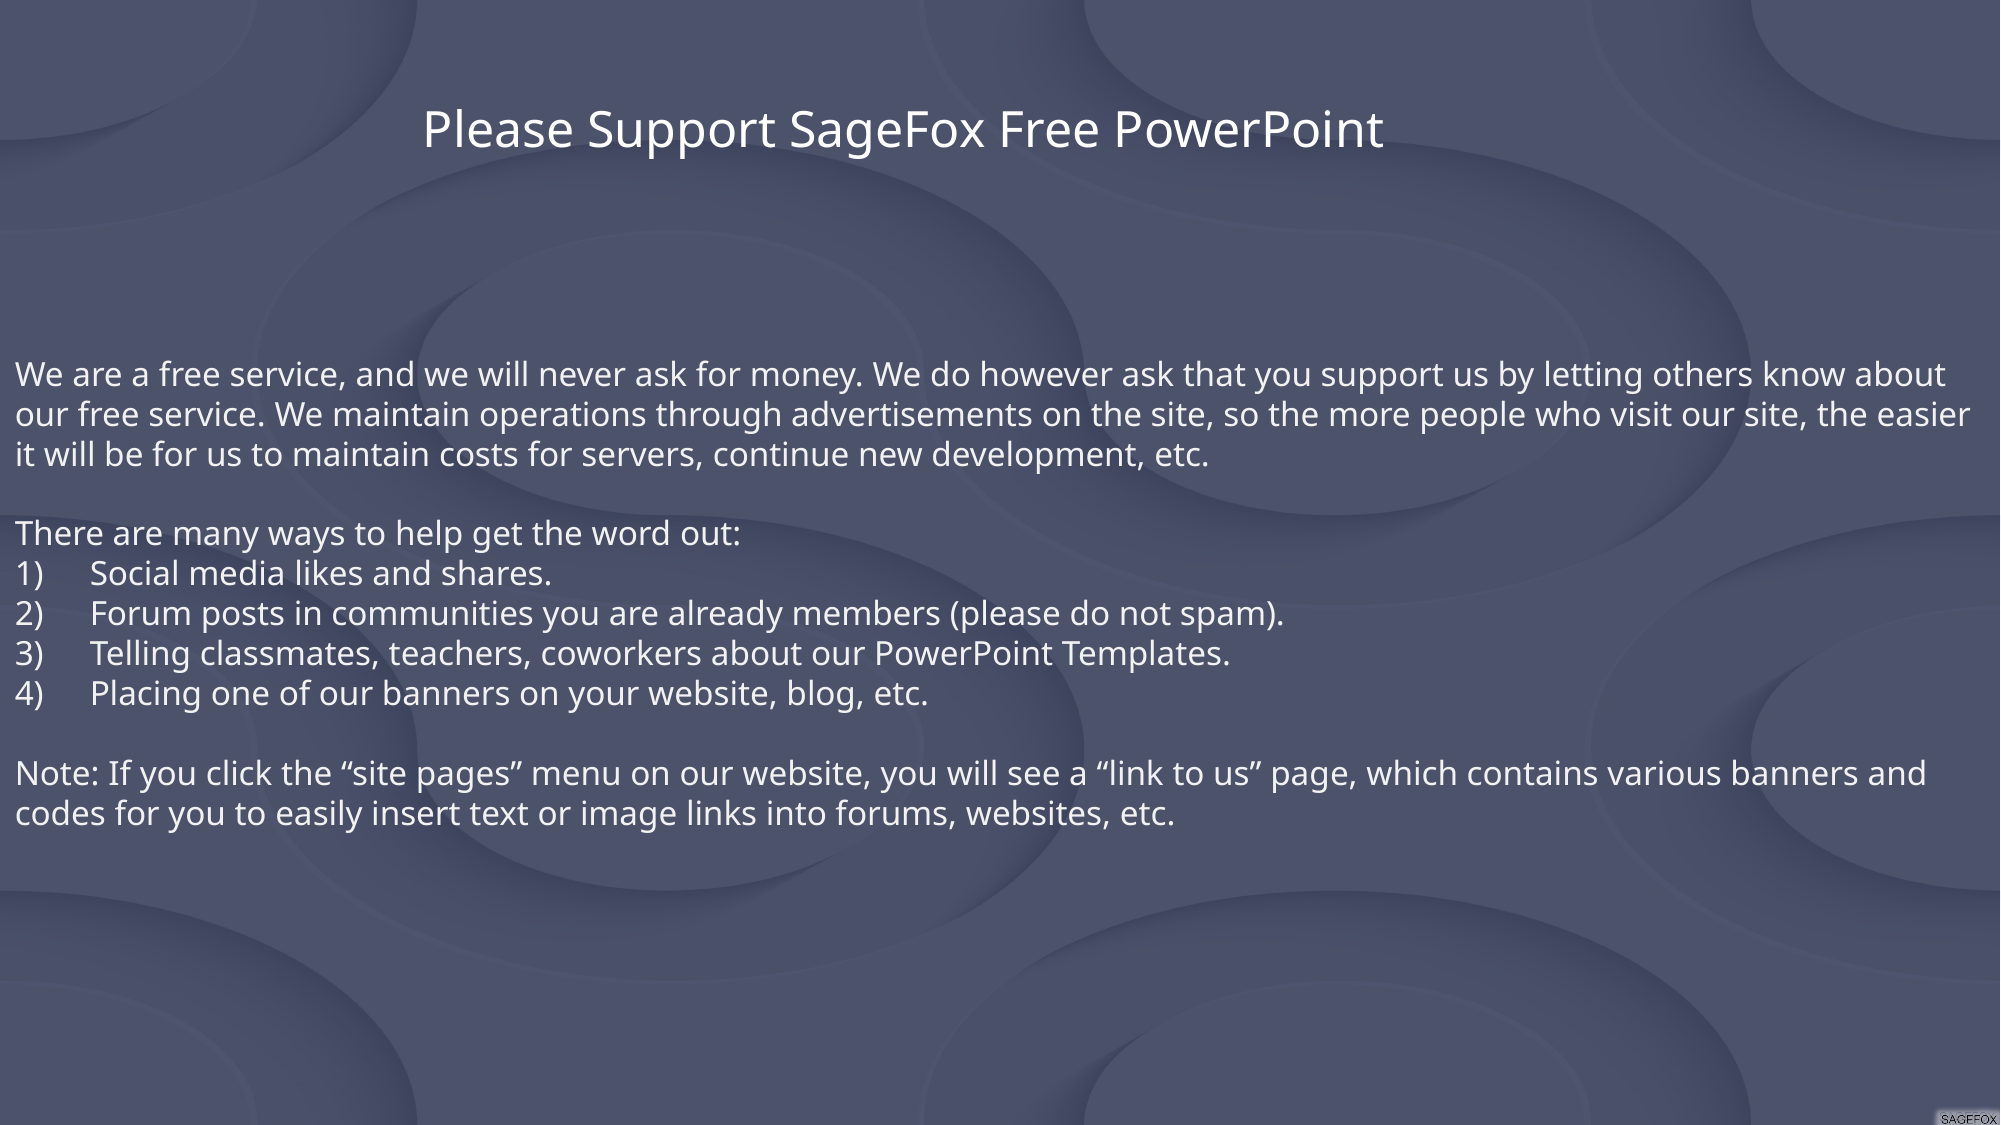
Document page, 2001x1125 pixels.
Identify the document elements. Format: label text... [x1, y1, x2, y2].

text_box We are a free service, and we will never ask for money. We do however ask that you support us by letting others know about our free service. We maintain operations through advertisements on the site, so the more people who visit our site, the easier it will be for us to maintain costs for servers, continue new development, etc. There are many ways to help get the word out: Social media likes and shares. Forum posts in communities you are already members (please do not spam). Telling classmates, teachers, coworkers about our PowerPoint Templates. Placing one of our banners on your website, blog, etc. Note: If you click the “site pages” menu on our website, you will see a “link to us” page, which contains various banners and codes for you to easily insert text or image links into forums, websites, etc. [0, 0, 2000, 1125]
picture [1938, 1114, 1999, 1125]
title Please Support SageFox Free PowerPoint [363, 72, 1444, 190]
